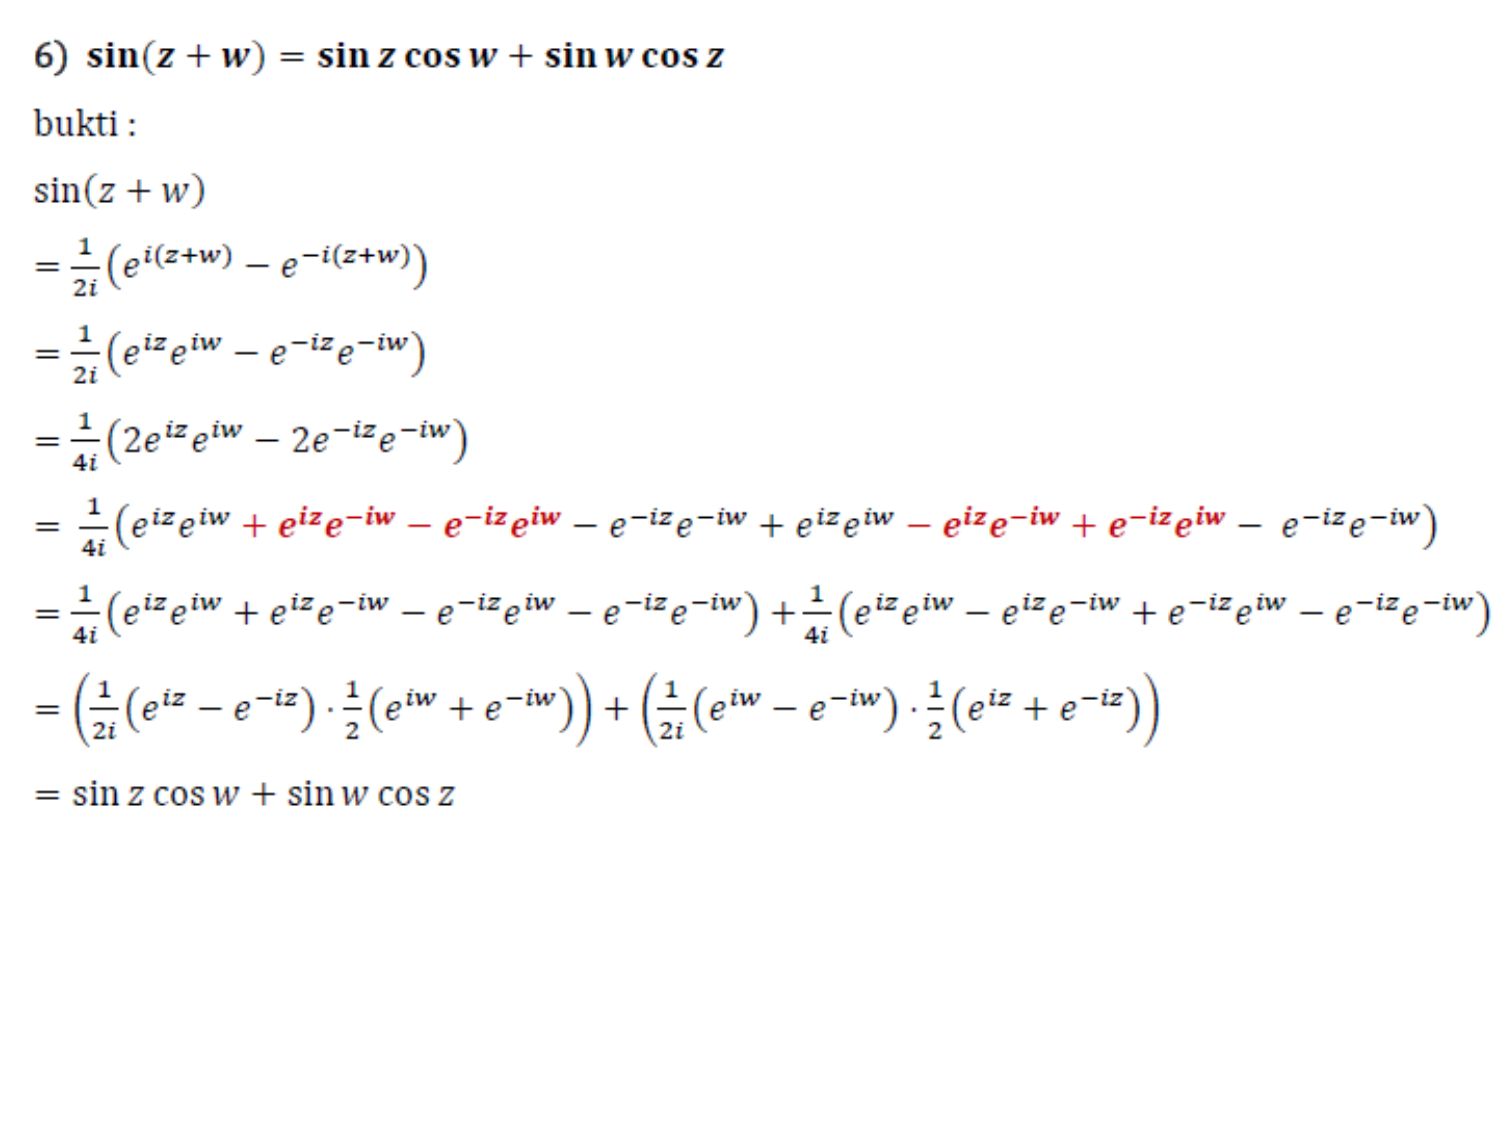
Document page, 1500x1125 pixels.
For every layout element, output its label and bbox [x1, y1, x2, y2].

picture [5, 0, 1500, 859]
